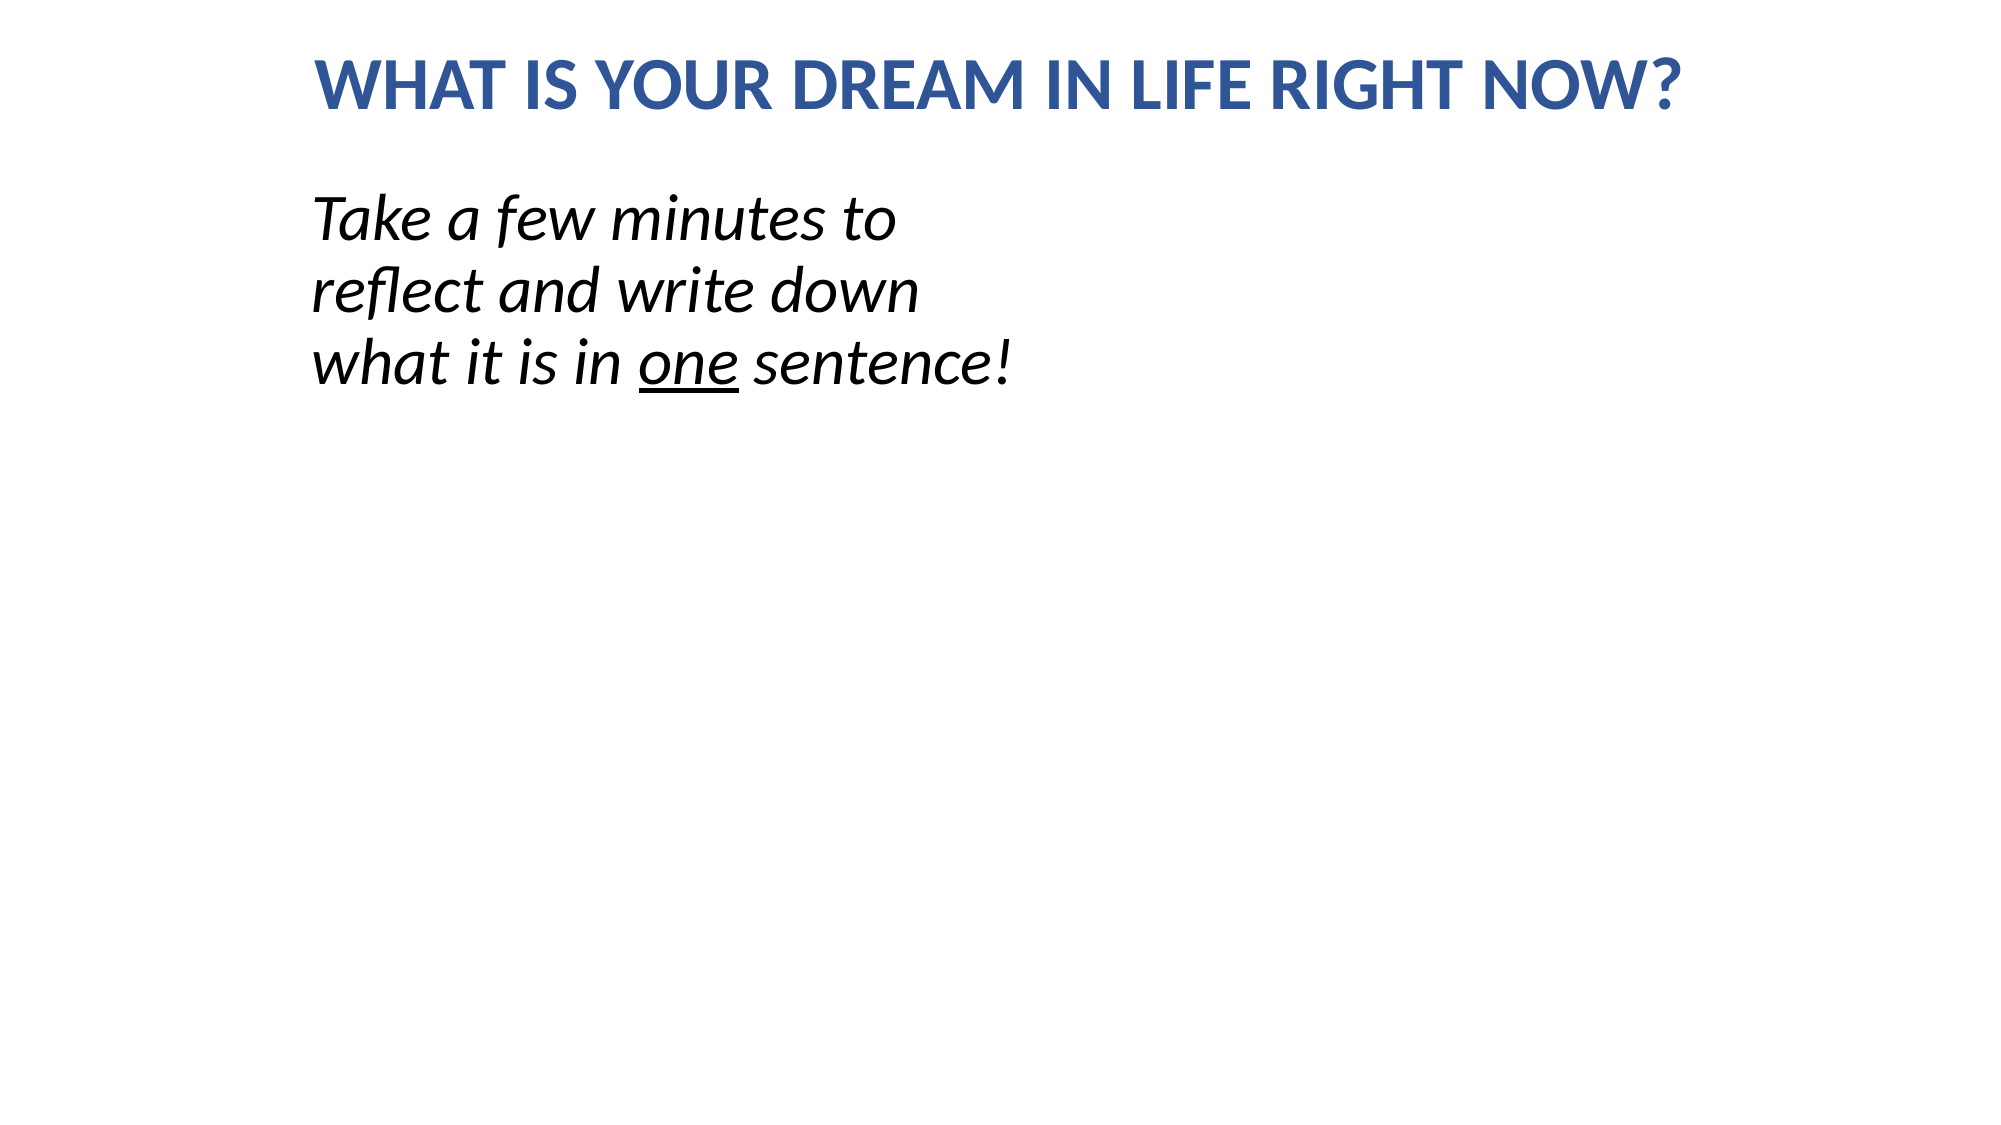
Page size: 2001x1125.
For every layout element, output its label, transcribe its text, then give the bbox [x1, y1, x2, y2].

title WHAT IS YOUR DREAM IN LIFE RIGHT NOW? [0, 37, 2000, 138]
list Take a few minutes to reflect and write down what it is in one sentence! [296, 174, 1048, 900]
